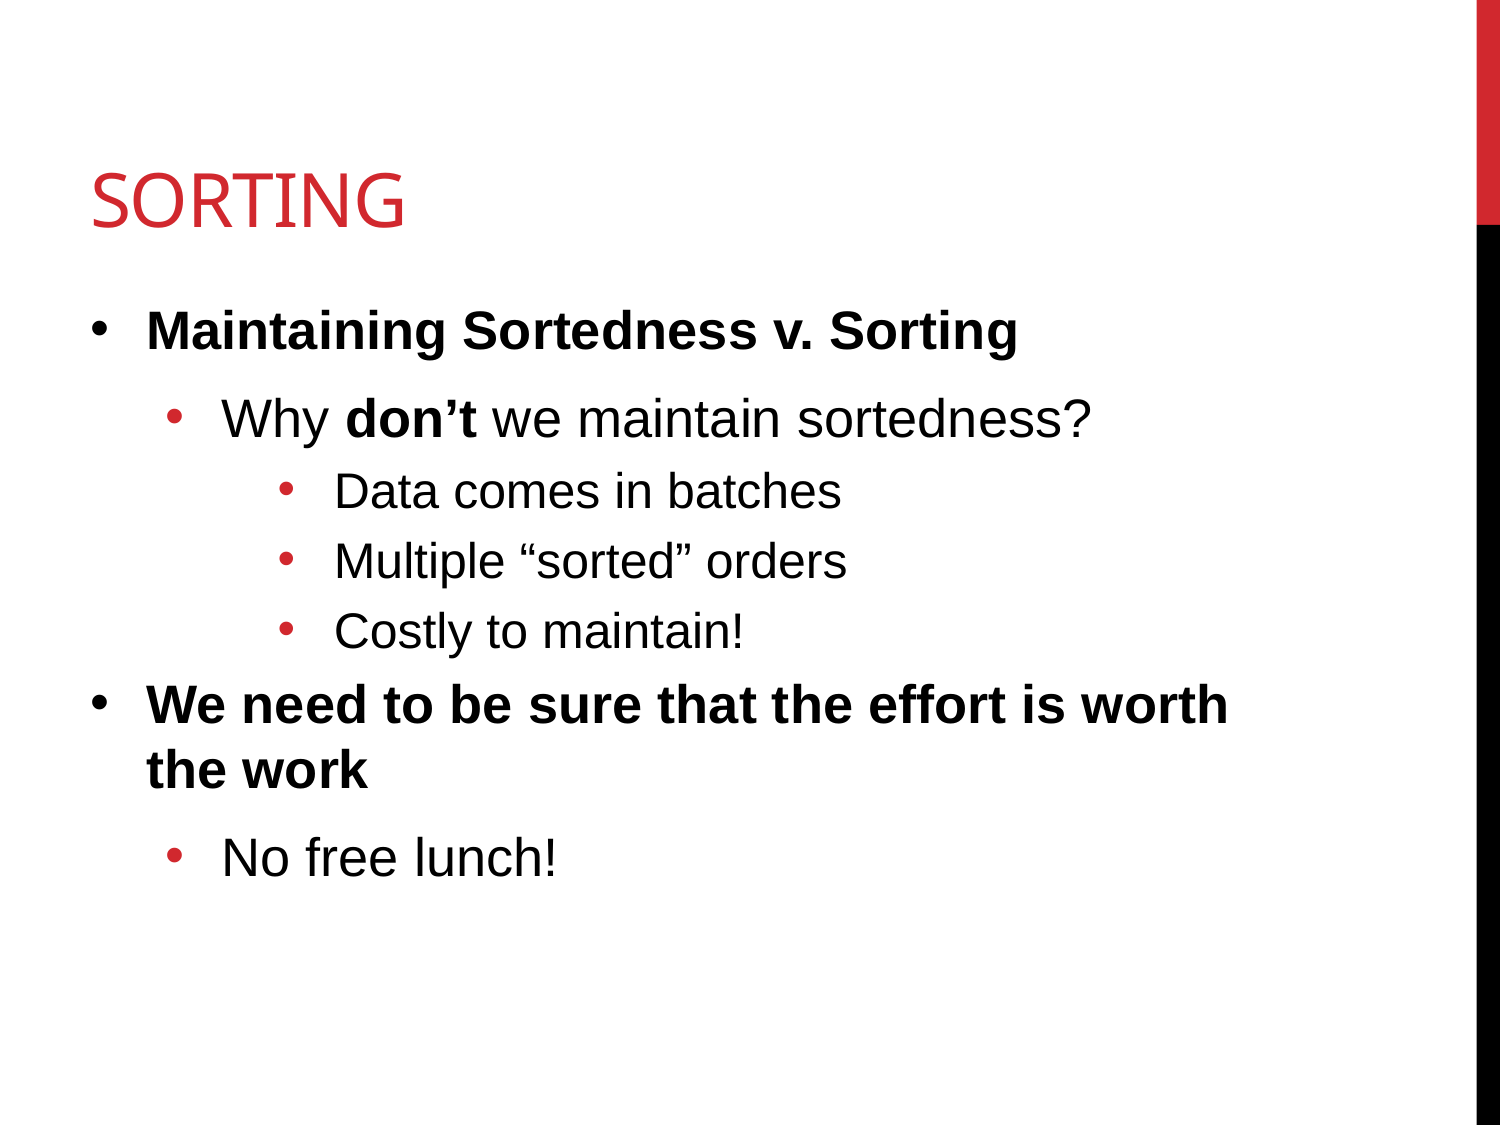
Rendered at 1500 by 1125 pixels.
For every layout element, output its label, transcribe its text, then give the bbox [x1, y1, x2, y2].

title Sorting [75, 25, 1325, 250]
list Maintaining Sortedness v. Sorting Why don’t we maintain sortedness? Data comes in batches Multiple “sorted” orders Costly to maintain! We need to be sure that the effort is worth the work No free lunch! [75, 287, 1325, 1052]
